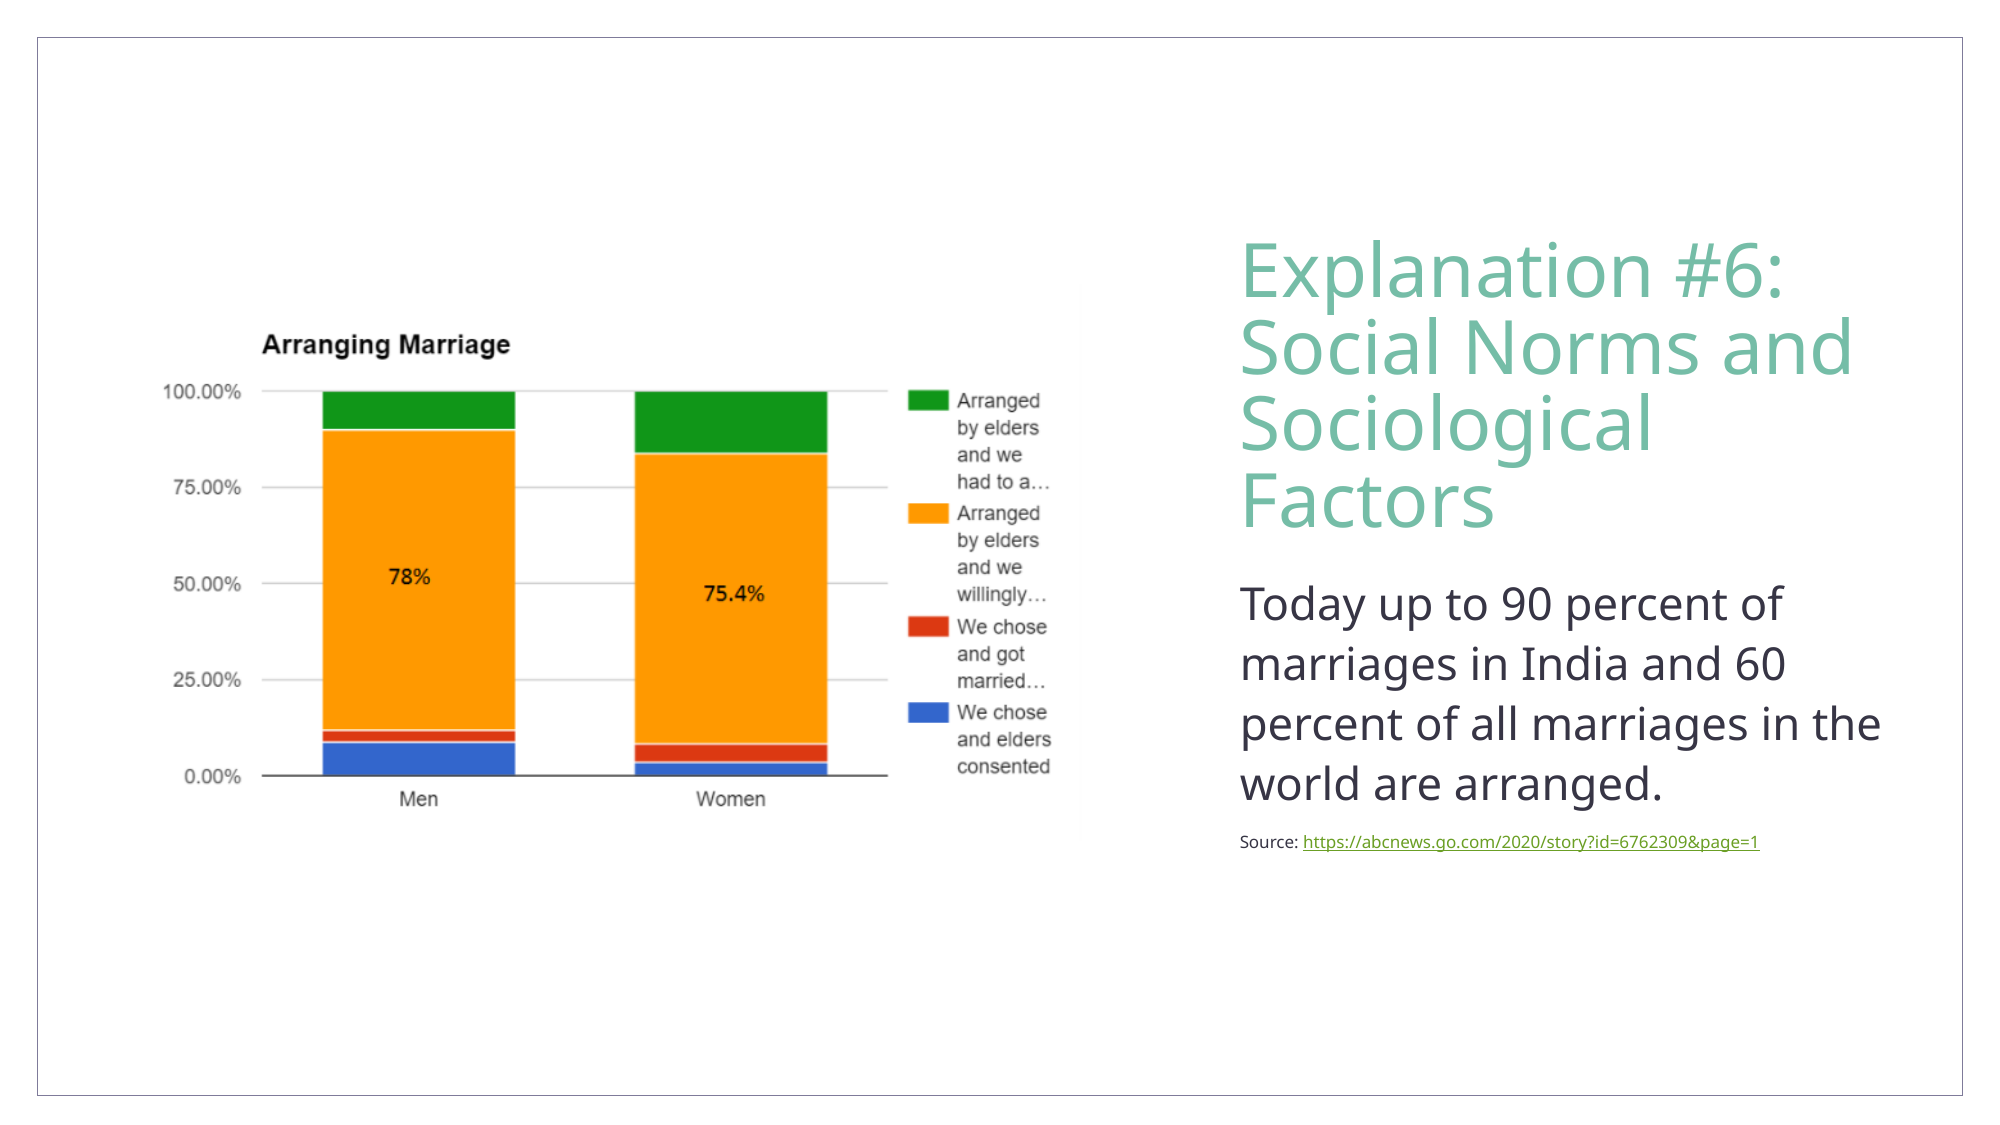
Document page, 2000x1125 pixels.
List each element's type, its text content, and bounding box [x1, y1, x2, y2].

list Today up to 90 percent of marriages in India and 60 percent of all marriages in the world are arranged. Source: https://abcnews.go.com/2020/story?id=6762309&page=1 [1224, 562, 1900, 863]
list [99, 284, 1125, 841]
title Explanation #6: Social Norms and Sociological Factors [1224, 125, 1900, 550]
